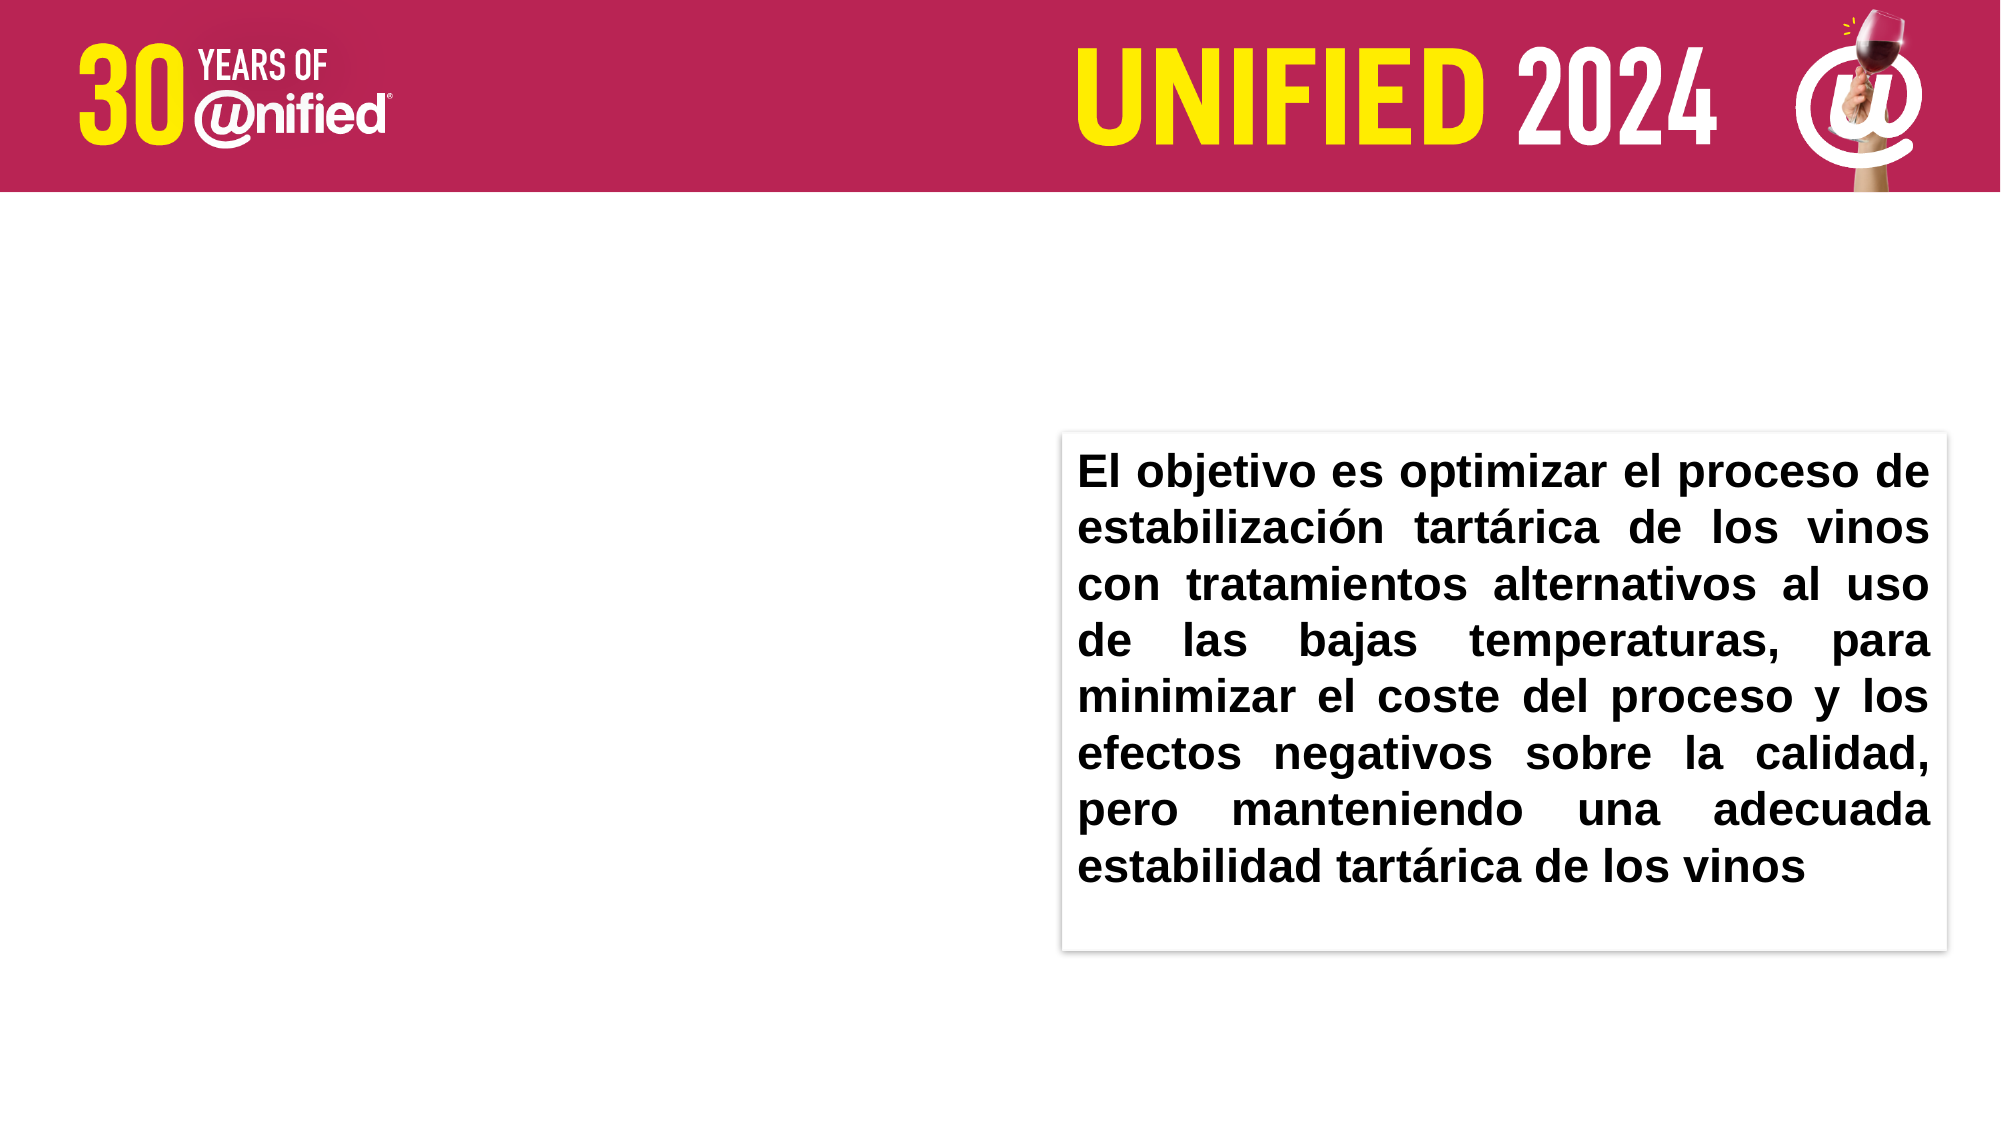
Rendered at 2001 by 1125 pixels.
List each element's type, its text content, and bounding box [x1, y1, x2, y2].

text_box El objetivo es optimizar el proceso de estabilización tartárica de los vinos con tratamientos alternativos al uso de las bajas temperaturas, para minimizar el coste del proceso y los efectos negativos sobre la calidad, pero manteniendo una adecuada estabilidad tartárica de los vinos [1062, 432, 1947, 951]
picture [0, 0, 2001, 1125]
